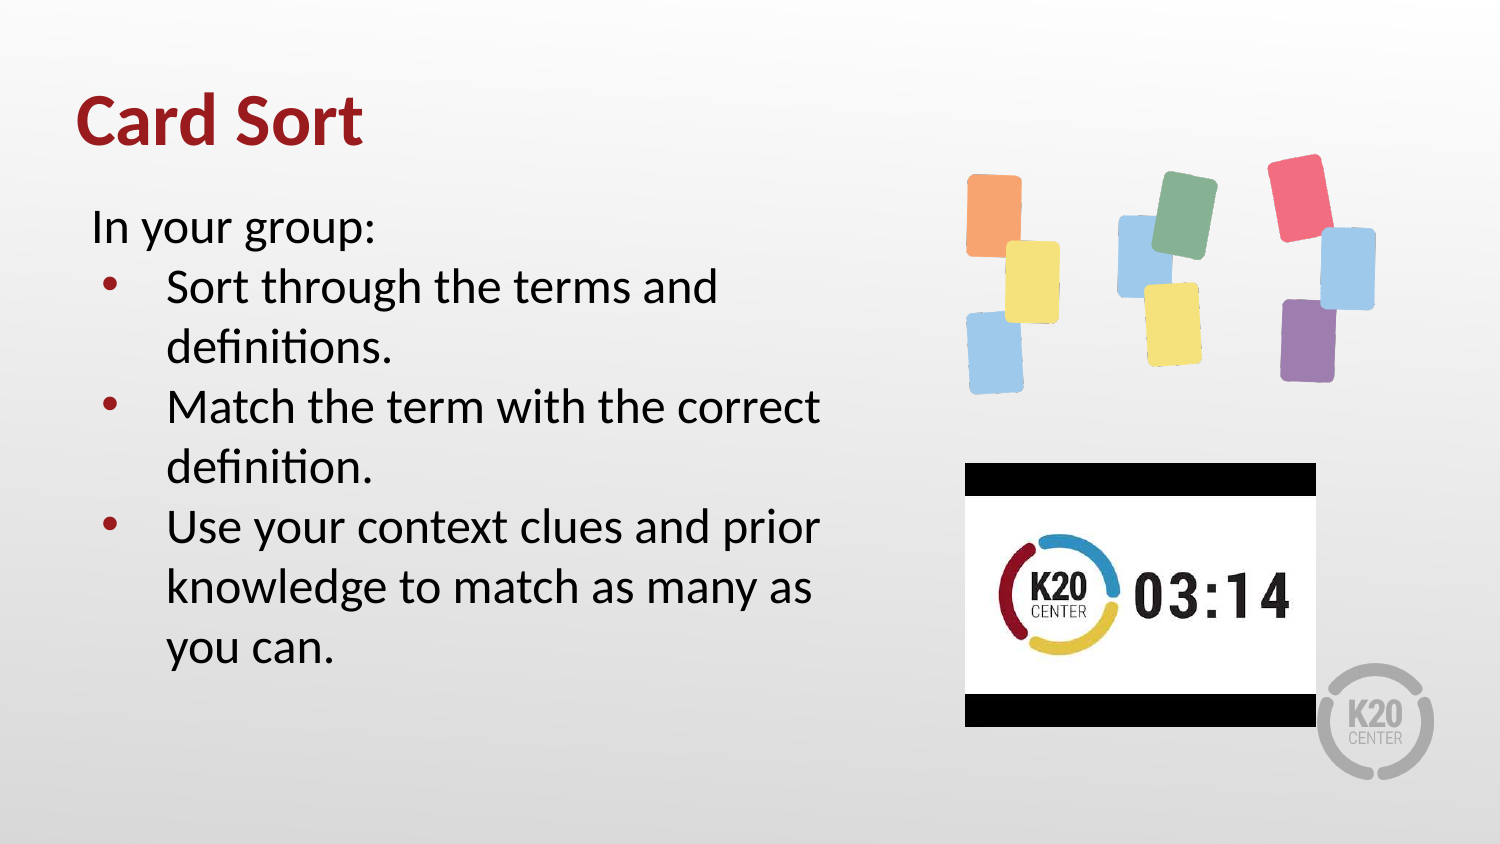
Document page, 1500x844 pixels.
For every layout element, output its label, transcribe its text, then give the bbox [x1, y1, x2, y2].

list In your group: Sort through the terms and definitions. Match the term with the correct definition. Use your context clues and prior knowledge to match as many as you can. [76, 178, 900, 773]
picture [965, 463, 1451, 797]
picture [965, 153, 1376, 396]
title Card Sort [76, 19, 468, 161]
